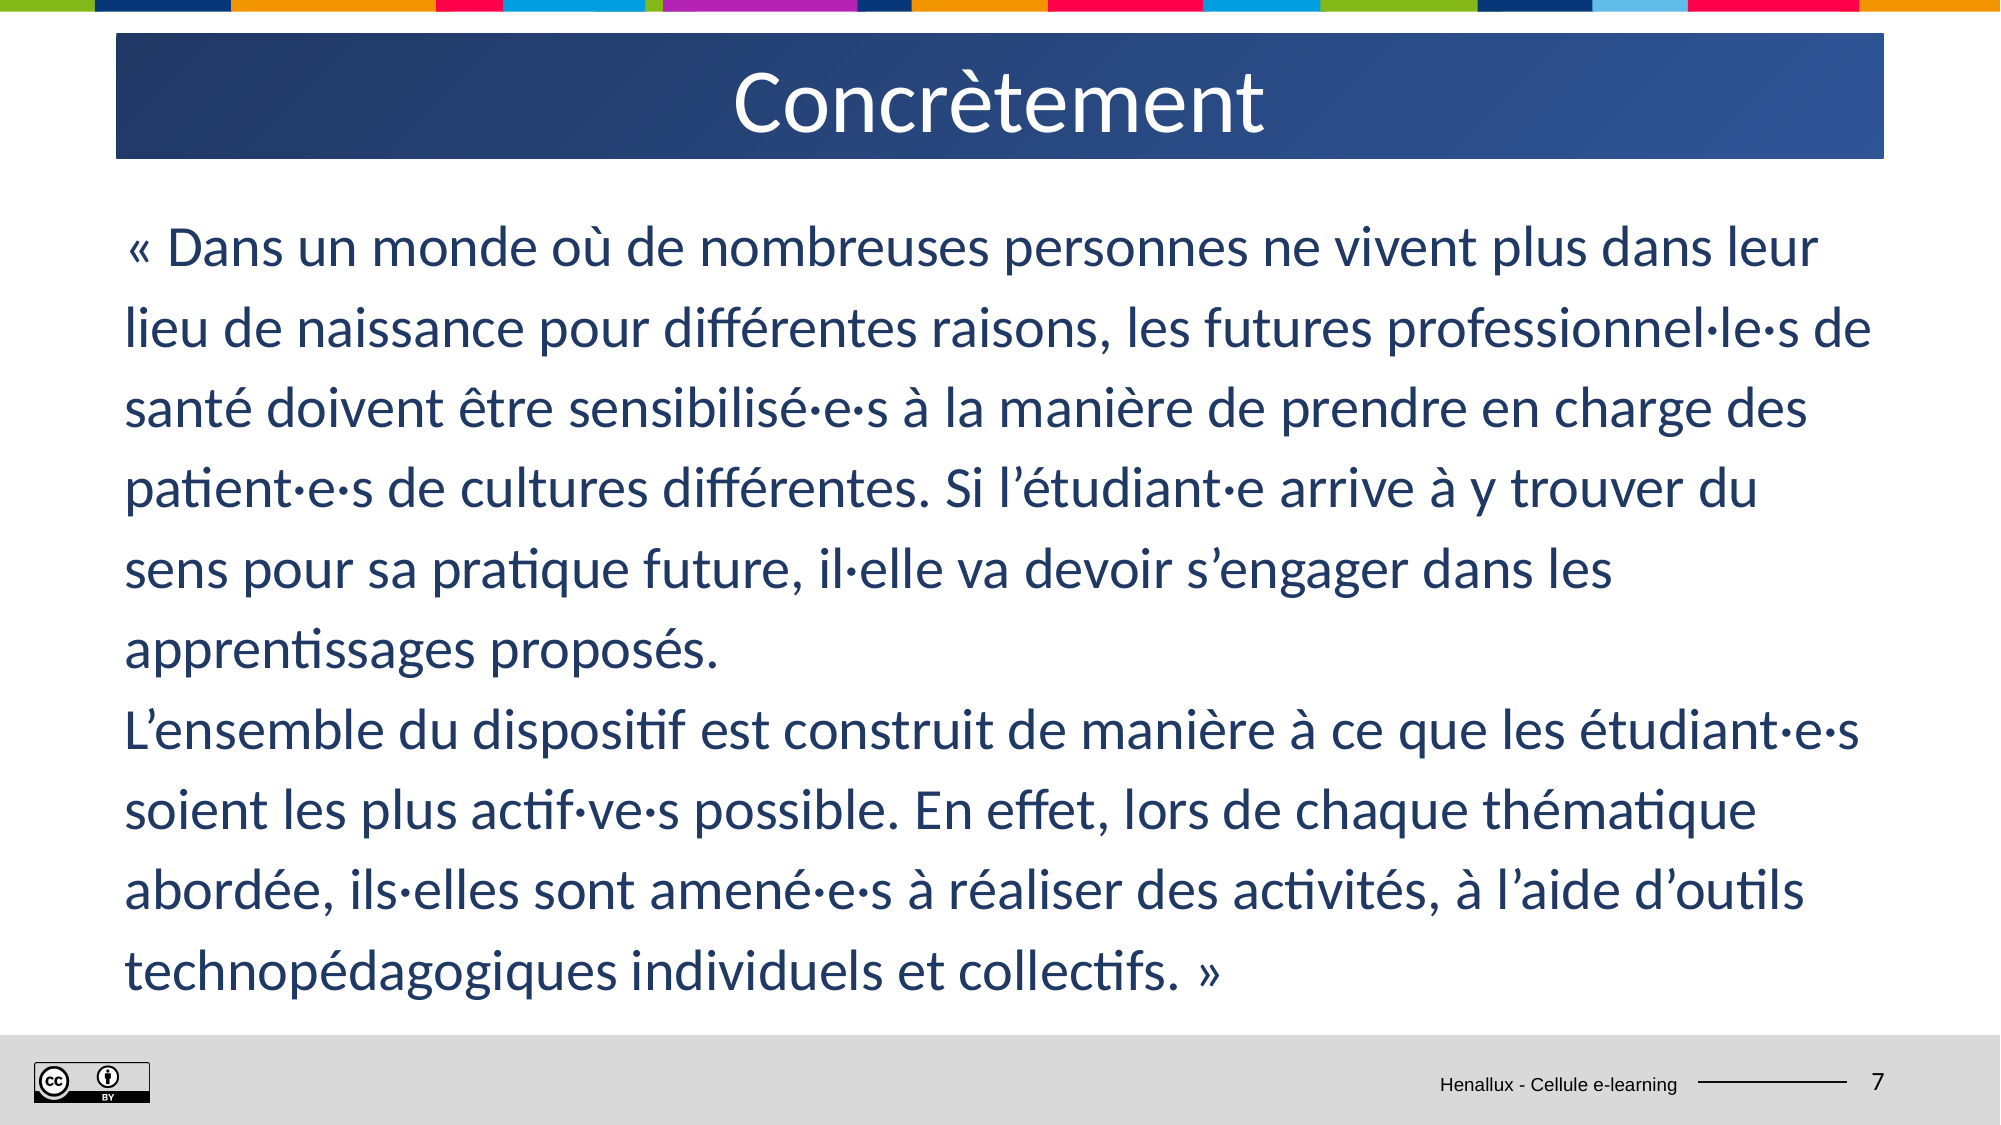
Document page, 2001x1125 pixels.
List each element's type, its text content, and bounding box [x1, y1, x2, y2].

list « Dans un monde où de nombreuses personnes ne vivent plus dans leur lieu de naissance pour différentes raisons, les futures professionnel·le·s de santé doivent être sensibilisé·e·s à la manière de prendre en charge des patient·e·s de cultures différentes. Si l’étudiant·e arrive à y trouver du sens pour sa pratique future, il·elle va devoir s’engager dans les apprentissages proposés. L’ensemble du dispositif est construit de manière à ce que les étudiant·e·s soient les plus actif·ve·s possible. En effet, lors de chaque thématique abordée, ils·elles sont amené·e·s à réaliser des activités, à l’aide d’outils technopédagogiques individuels et collectifs. » [109, 160, 1891, 1040]
picture [34, 1062, 150, 1103]
text_box Concrètement [116, 33, 1884, 159]
